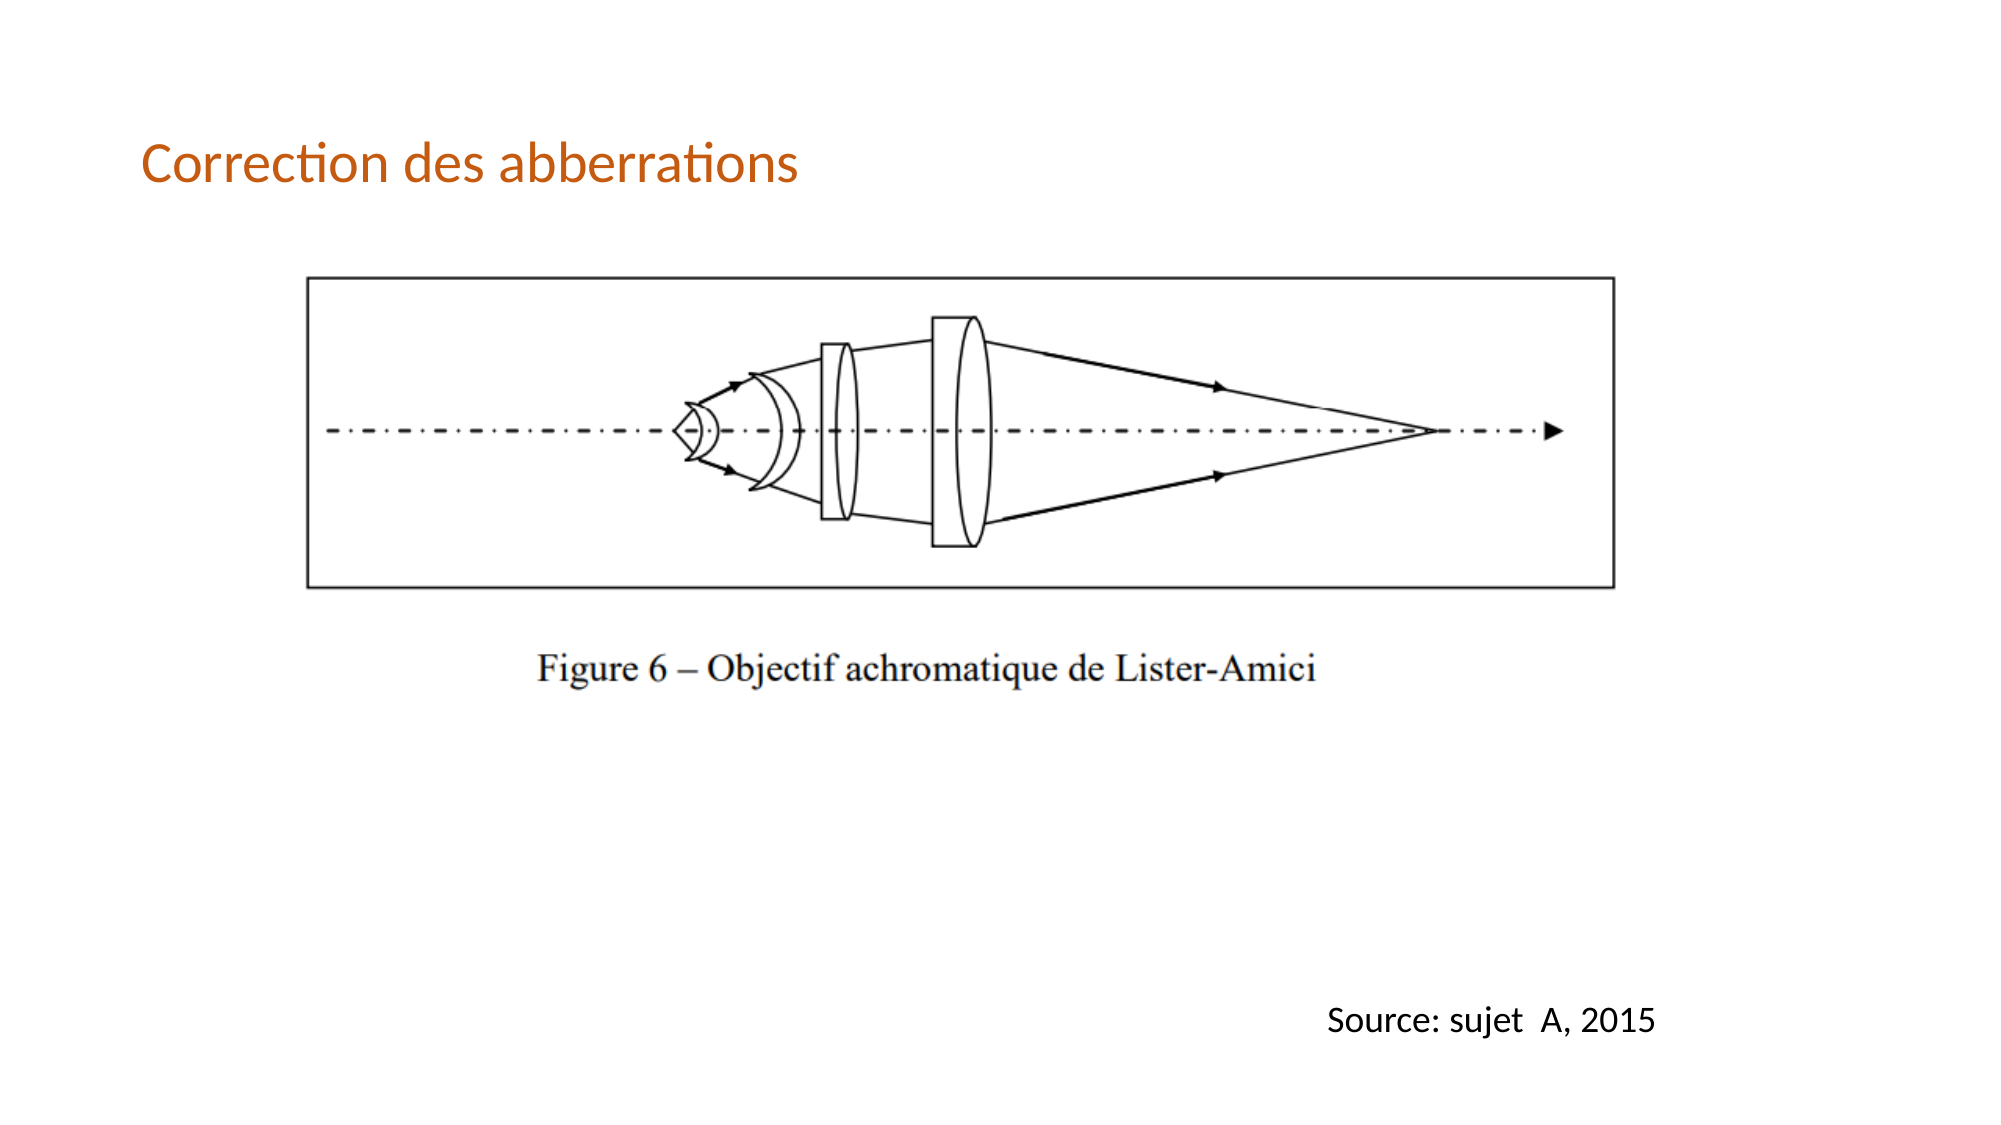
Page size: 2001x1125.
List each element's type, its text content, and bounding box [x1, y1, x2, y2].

text_box Correction des abberrations [126, 117, 1108, 202]
picture [275, 258, 1647, 711]
text_box Source: sujet A, 2015 [1312, 987, 1783, 1048]
